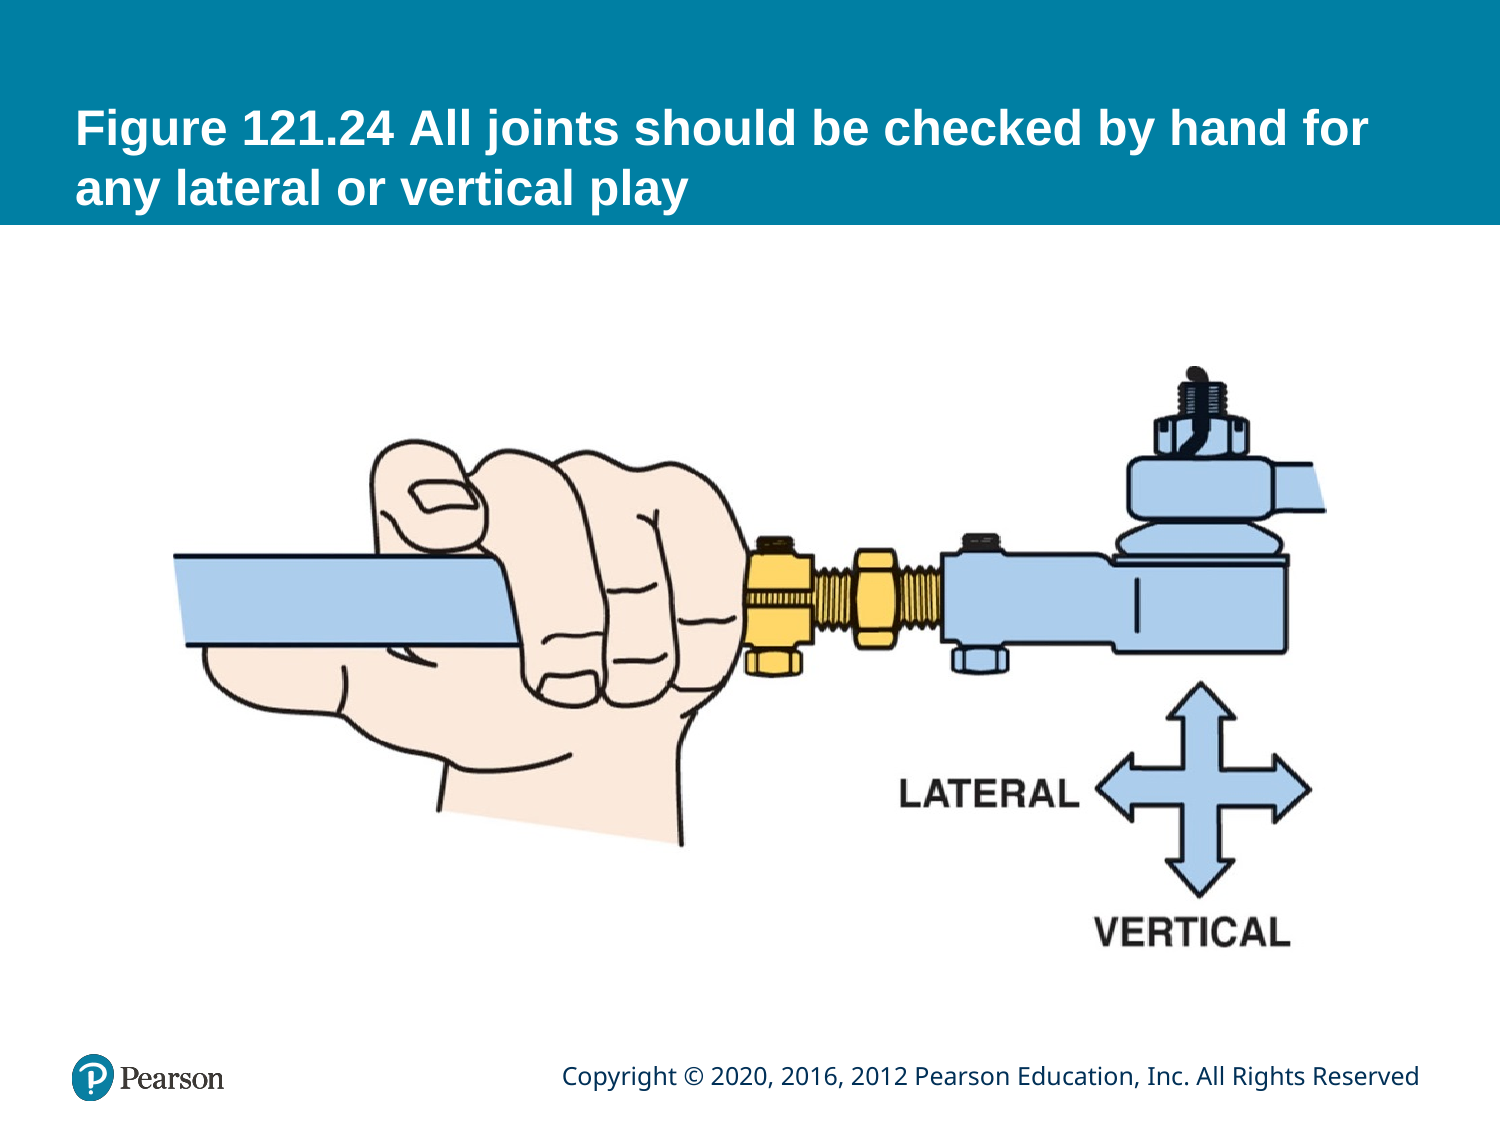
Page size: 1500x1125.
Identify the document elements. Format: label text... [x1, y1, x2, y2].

picture [80, 1063, 106, 1088]
picture [173, 366, 1327, 957]
title Figure 121.24 All joints should be checked by hand for any lateral or vertical play [75, 35, 1425, 216]
picture [98, 1054, 224, 1101]
picture [72, 1054, 87, 1070]
picture [72, 1088, 83, 1101]
